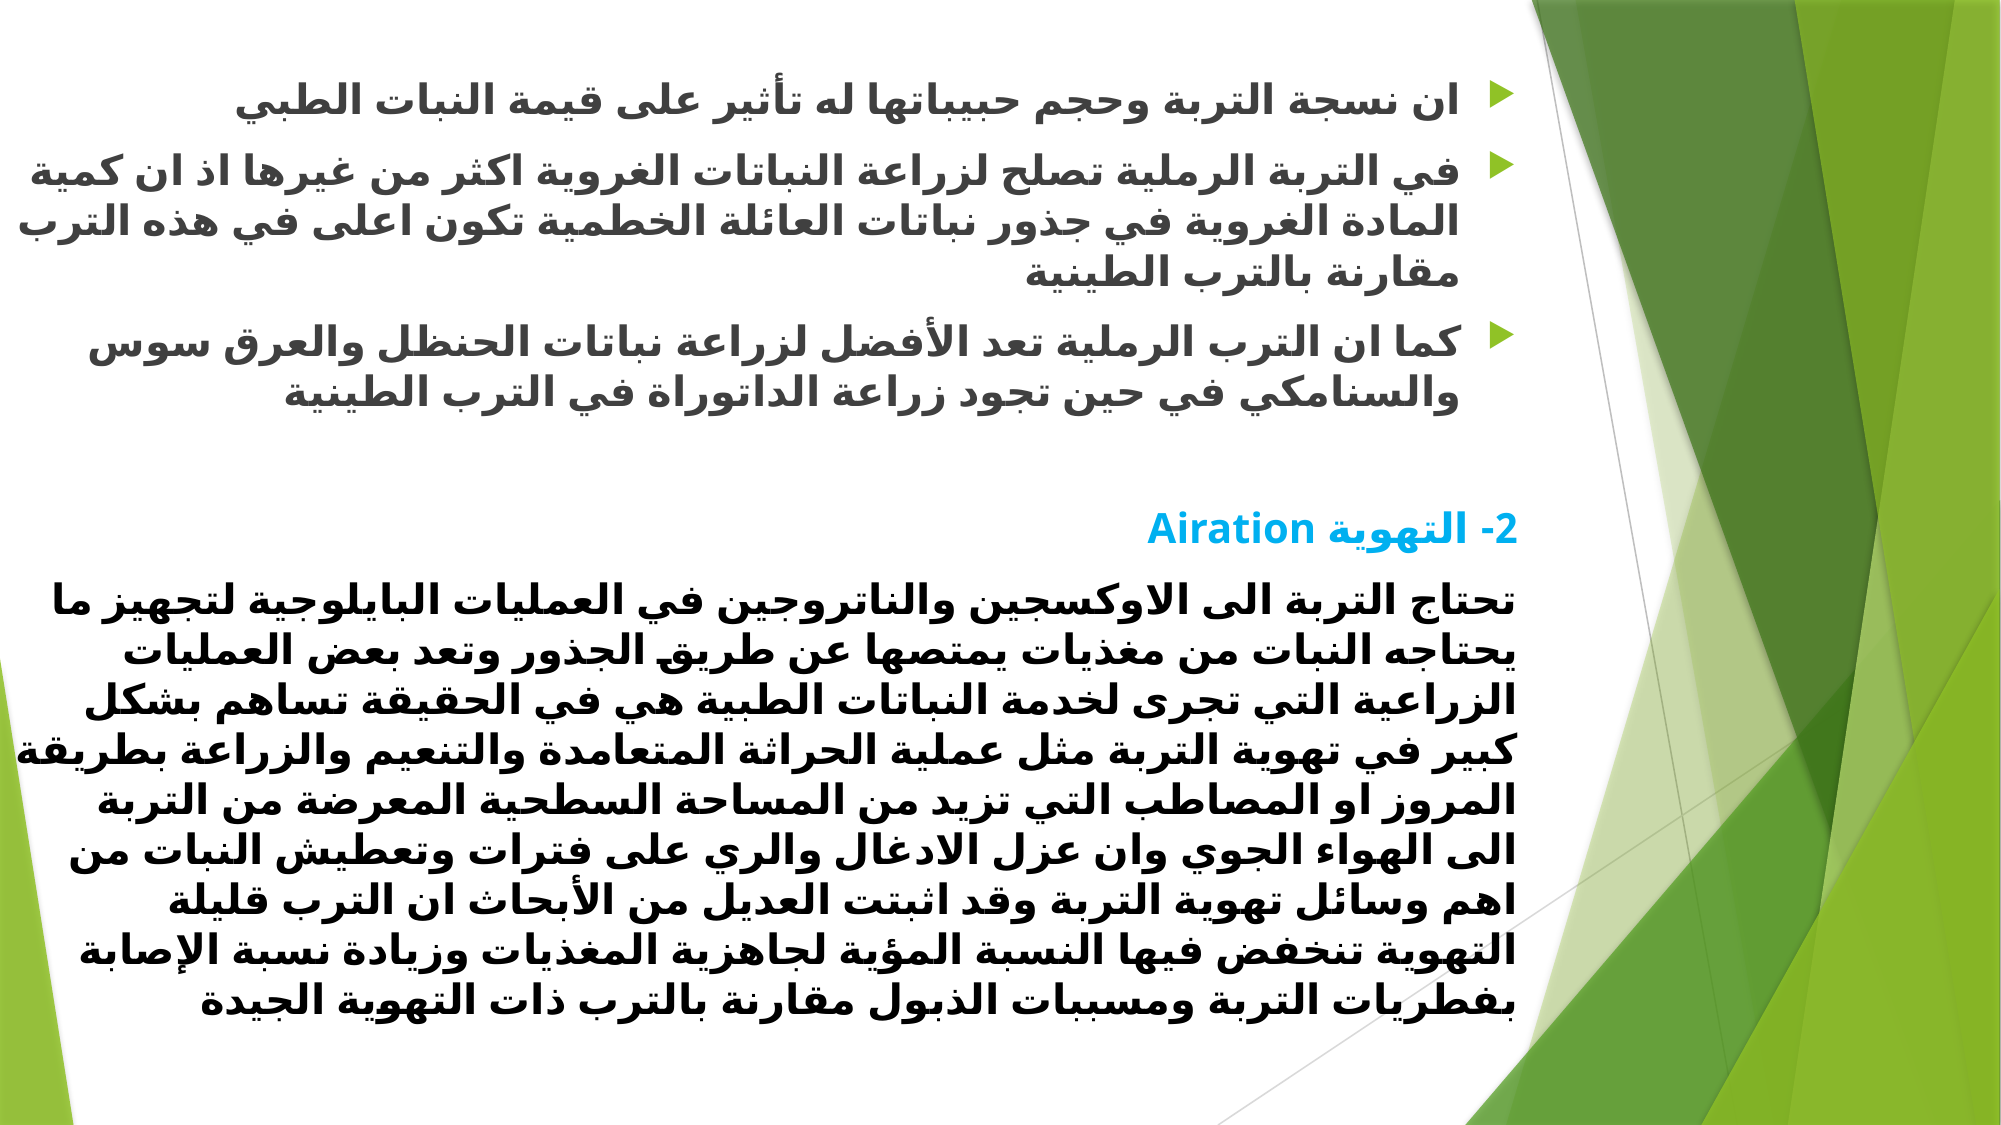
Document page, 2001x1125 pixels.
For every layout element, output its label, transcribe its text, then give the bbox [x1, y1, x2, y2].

list ان نسجة التربة وحجم حبيباتها له تأثير على قيمة النبات الطبي في التربة الرملية تصلح لزراعة النباتات الغروية اكثر من غيرها اذ ان كمية المادة الغروية في جذور نباتات العائلة الخطمية تكون اعلى في هذه الترب مقارنة بالترب الطينية كما ان الترب الرملية تعد الأفضل لزراعة نباتات الحنظل والعرق سوس والسنامكي في حين تجود زراعة الداتوراة في الترب الطينية 2- التهوية Airation تحتاج التربة الى الاوكسجين والناتروجين في العمليات البايلوجية لتجهيز ما يحتاجه النبات من مغذيات يمتصها عن طريق الجذور وتعد بعض العمليات الزراعية التي تجرى لخدمة النباتات الطبية هي في الحقيقة تساهم بشكل كبير في تهوية التربة مثل عملية الحراثة المتعامدة والتنعيم والزراعة بطريقة المروز او المصاطب التي تزيد من المساحة السطحية المعرضة من التربة الى الهواء الجوي وان عزل الادغال والري على فترات وتعطيش النبات من اهم وسائل تهوية التربة وقد اثبتت العديل من الأبحاث ان الترب قليلة التهوية تنخفض فيها النسبة المؤية لجاهزية المغذيات وزيادة نسبة الإصابة بفطريات التربة ومسببات الذبول مقارنة بالترب ذات التهوية الجيدة [0, 0, 1534, 1125]
